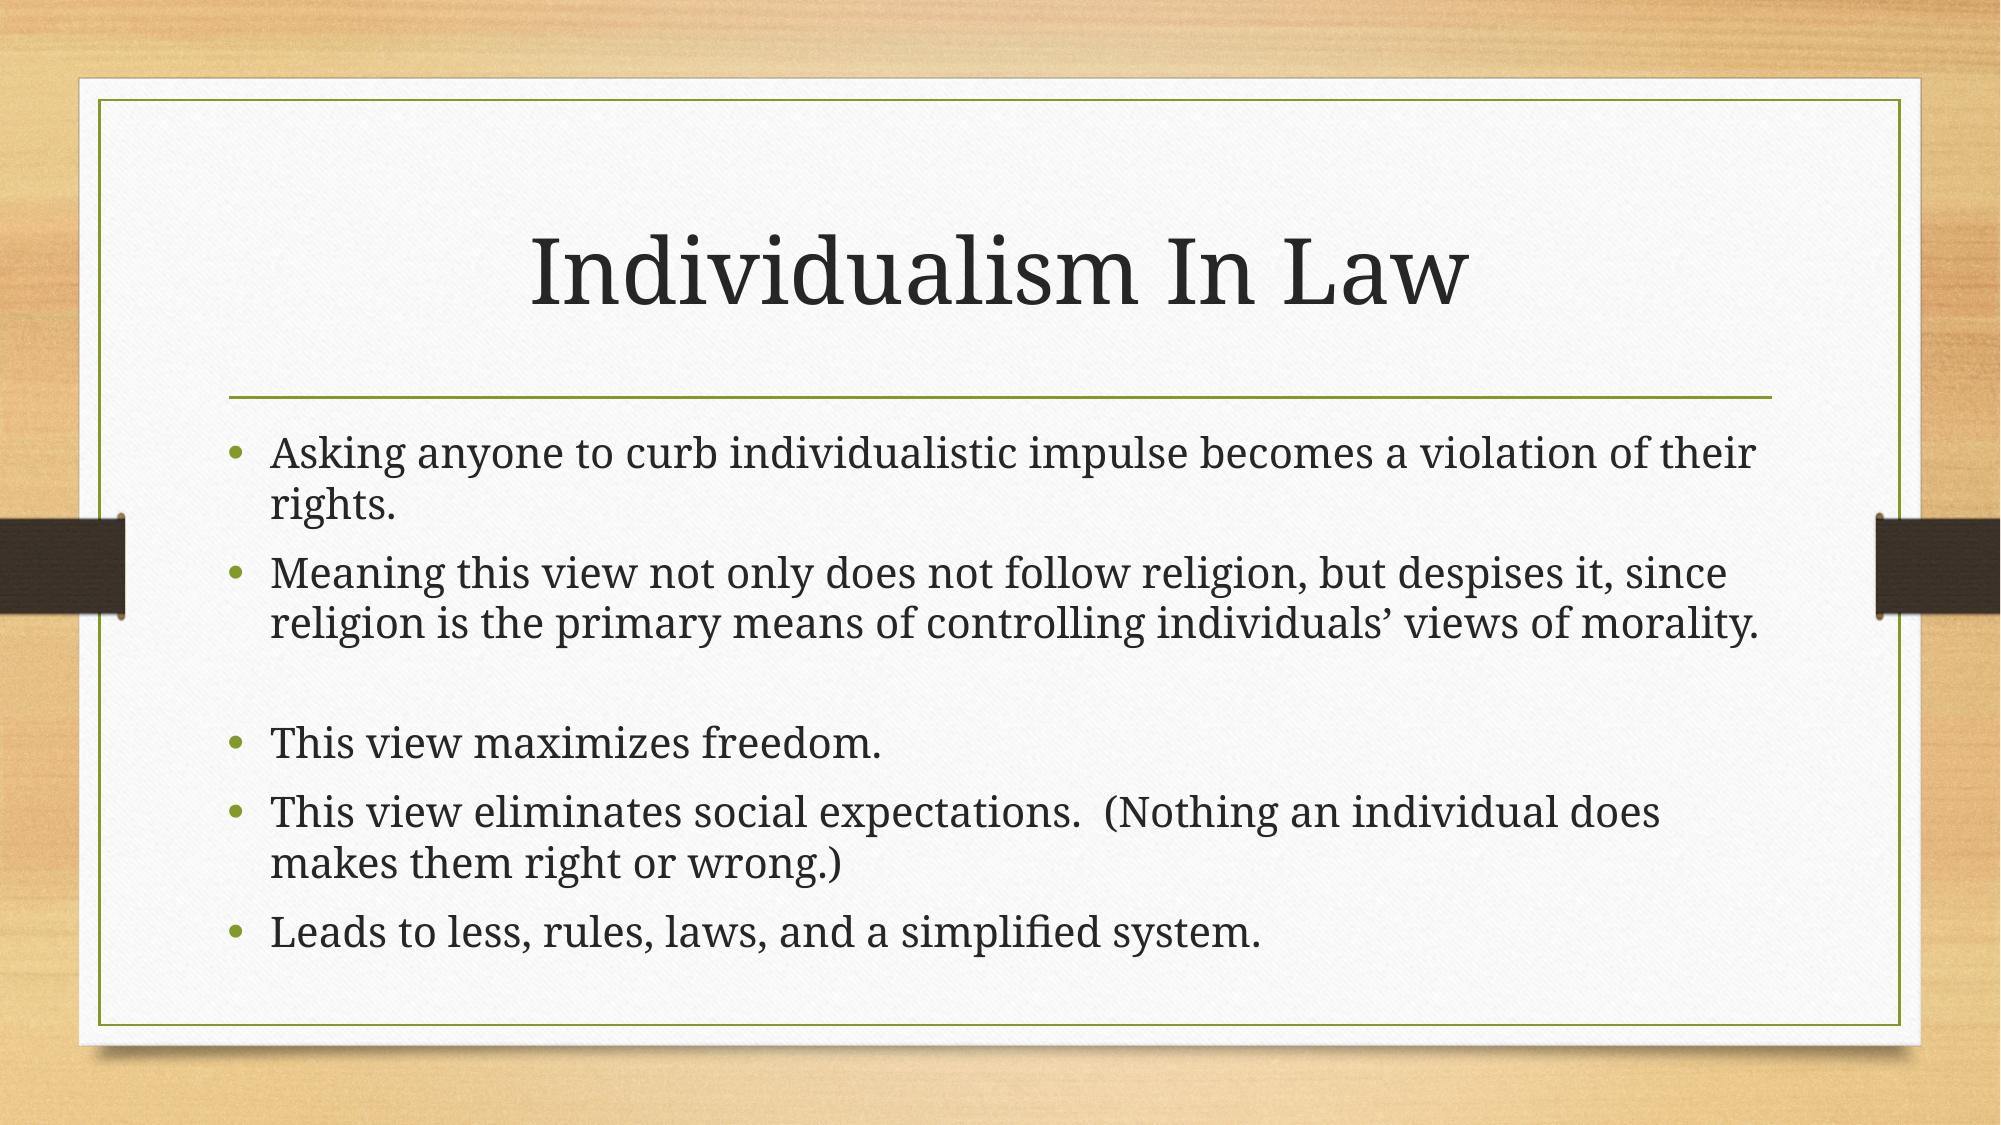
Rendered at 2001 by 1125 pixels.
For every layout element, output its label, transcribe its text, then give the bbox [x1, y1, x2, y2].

picture [0, 0, 2001, 1125]
list Asking anyone to curb individualistic impulse becomes a violation of their rights. Meaning this view not only does not follow religion, but despises it, since religion is the primary means of controlling individuals’ views of morality. This view maximizes freedom. This view eliminates social expectations. (Nothing an individual does makes them right or wrong.) Leads to less, rules, laws, and a simplified system. [212, 419, 1788, 964]
title Individualism In Law [212, 161, 1788, 375]
